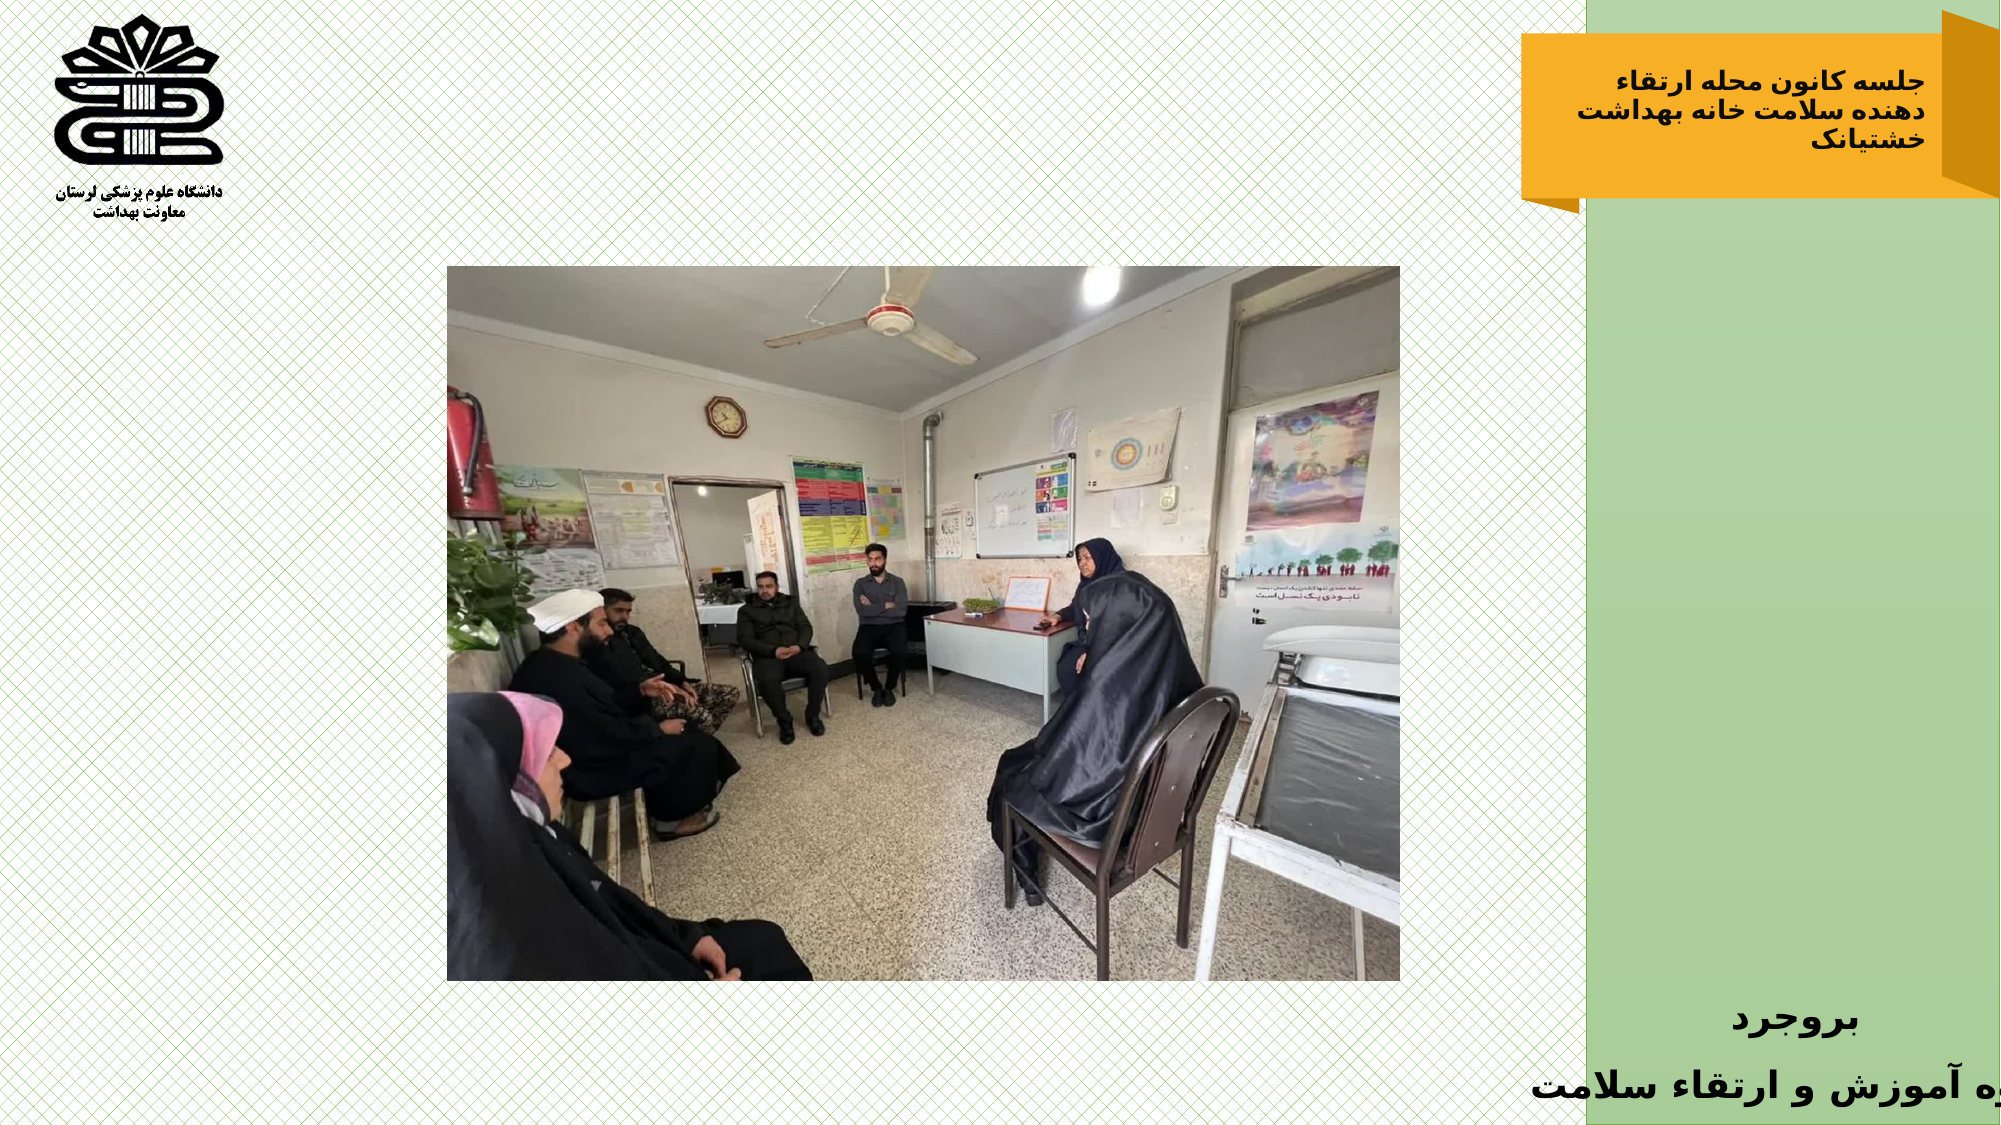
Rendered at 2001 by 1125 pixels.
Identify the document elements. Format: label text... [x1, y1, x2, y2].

picture [2, 0, 280, 341]
title جلسه کانون محله ارتقاء دهنده سلامت خانه بهداشت خشتیانک [1527, 59, 1942, 162]
text_box بروجرد [1567, 940, 1876, 1125]
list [447, 266, 1400, 981]
